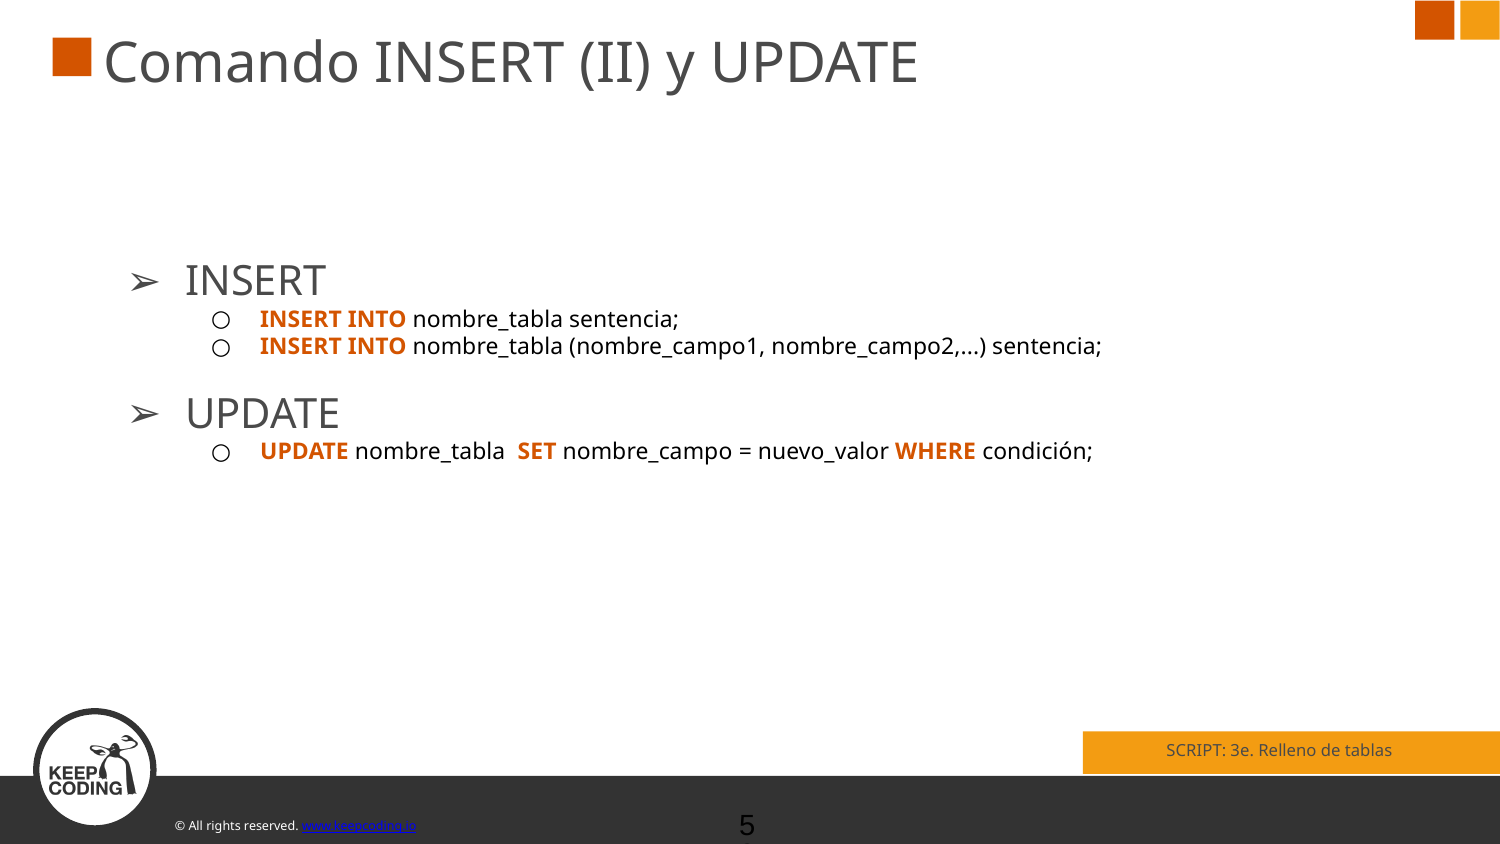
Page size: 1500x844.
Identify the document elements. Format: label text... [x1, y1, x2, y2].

slide_number ‹#› [734, 801, 764, 834]
text_box INSERT INSERT INTO nombre_tabla sentencia; INSERT INTO nombre_tabla (nombre_campo1, nombre_campo2,...) sentencia; UPDATE UPDATE nombre_tabla SET nombre_campo = nuevo_valor WHERE condición; [94, 165, 1453, 647]
title Comando INSERT (II) y UPDATE [94, 17, 1381, 107]
list SCRIPT: 3e. Relleno de tablas [1082, 731, 1500, 774]
picture [49, 735, 138, 795]
